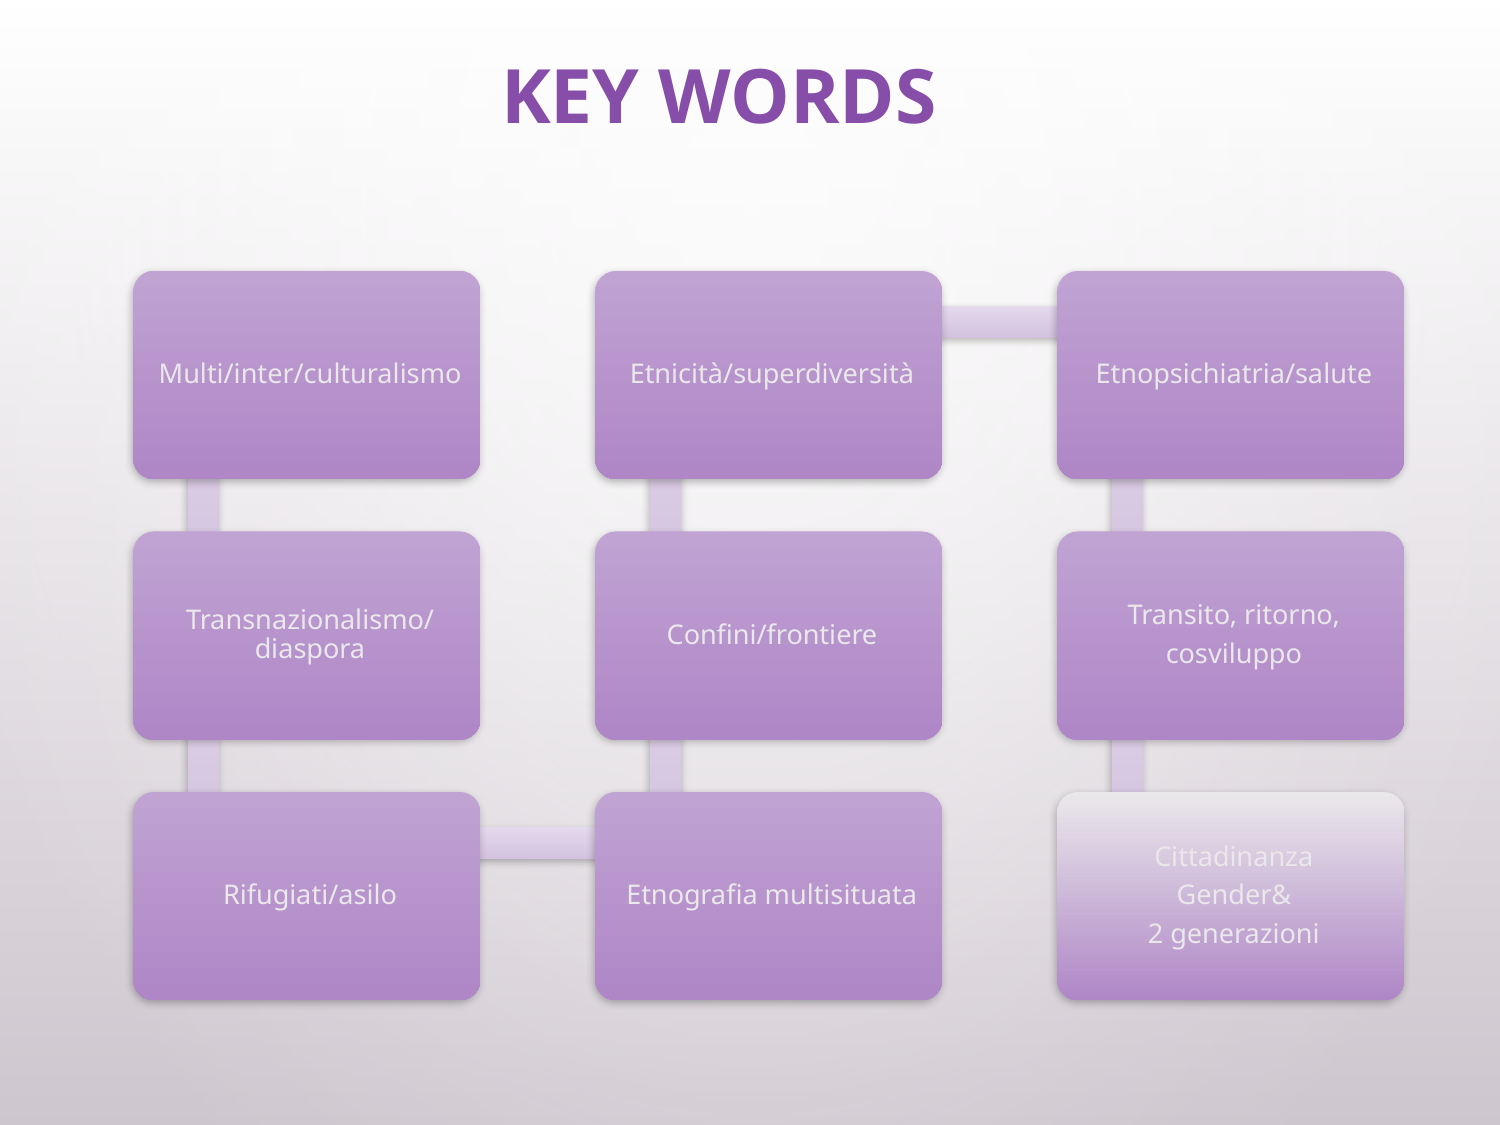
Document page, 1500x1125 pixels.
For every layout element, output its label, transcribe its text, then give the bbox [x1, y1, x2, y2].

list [75, 270, 1463, 1001]
title Key words [118, 4, 1319, 194]
